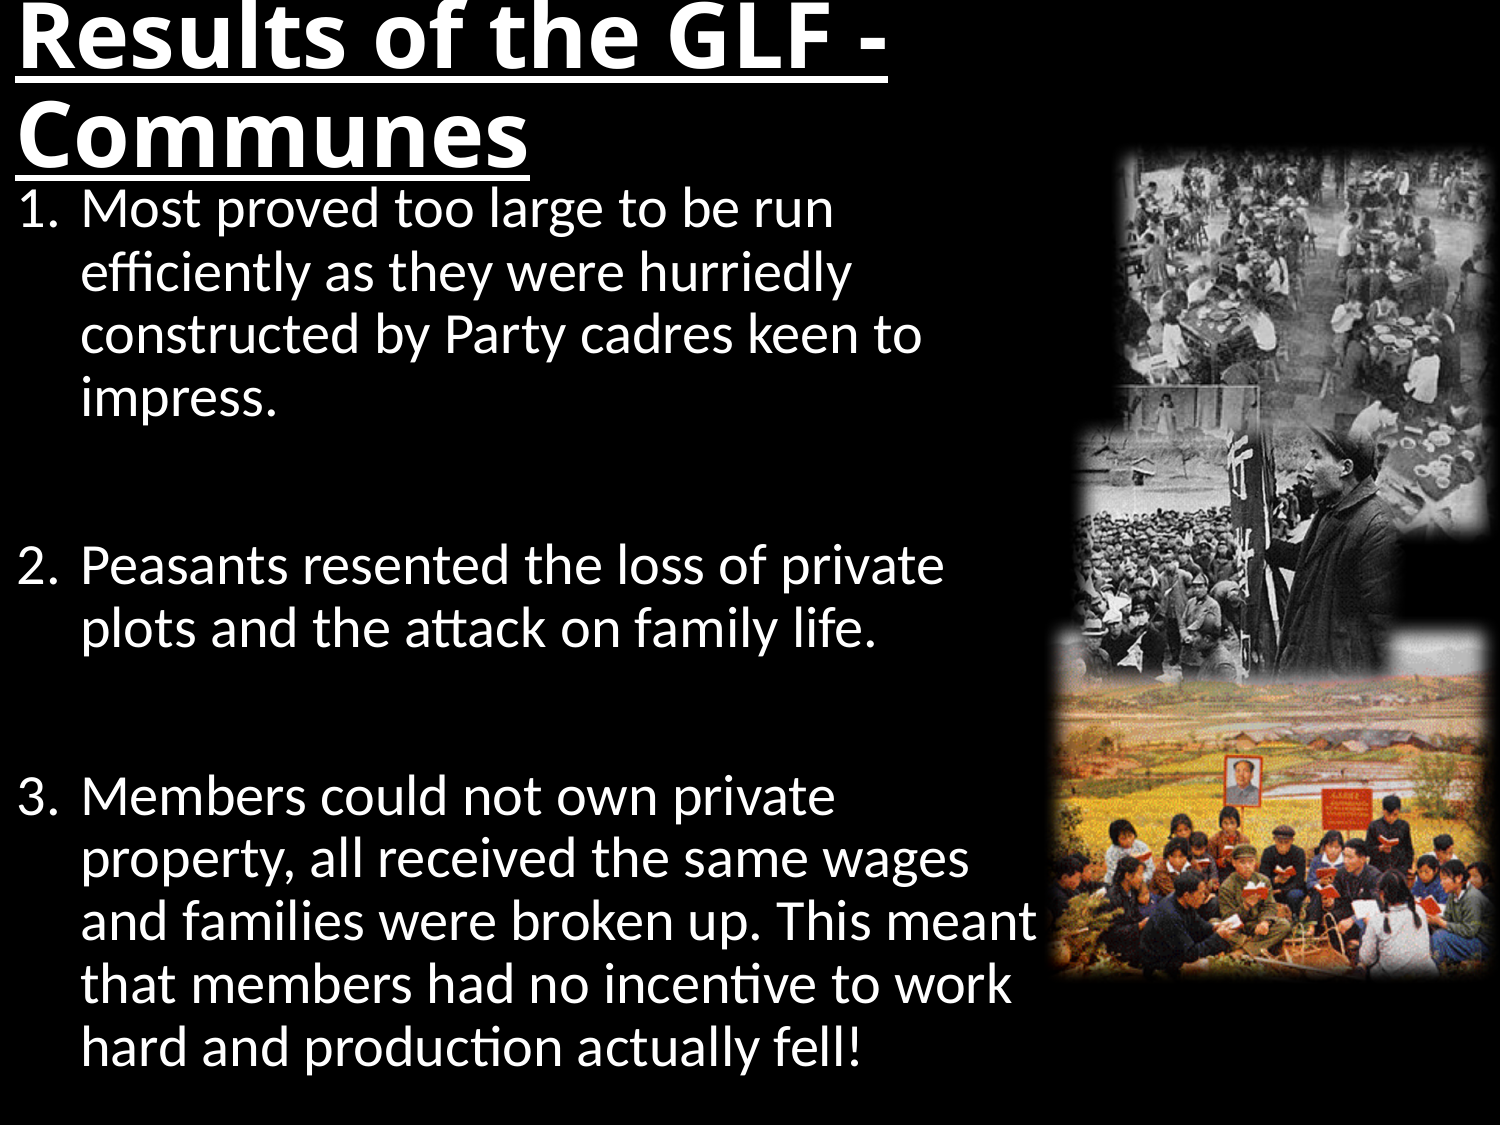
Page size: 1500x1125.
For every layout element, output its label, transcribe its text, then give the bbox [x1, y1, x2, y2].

title Results of the GLF - Communes [0, 7, 1294, 171]
list Most proved too large to be run efficiently as they were hurriedly constructed by Party cadres keen to impress. Peasants resented the loss of private plots and the attack on family life. Members could not own private property, all received the same wages and families were broken up. This meant that members had no incentive to work hard and production actually fell! [1, 170, 1070, 867]
picture [1042, 140, 1500, 985]
